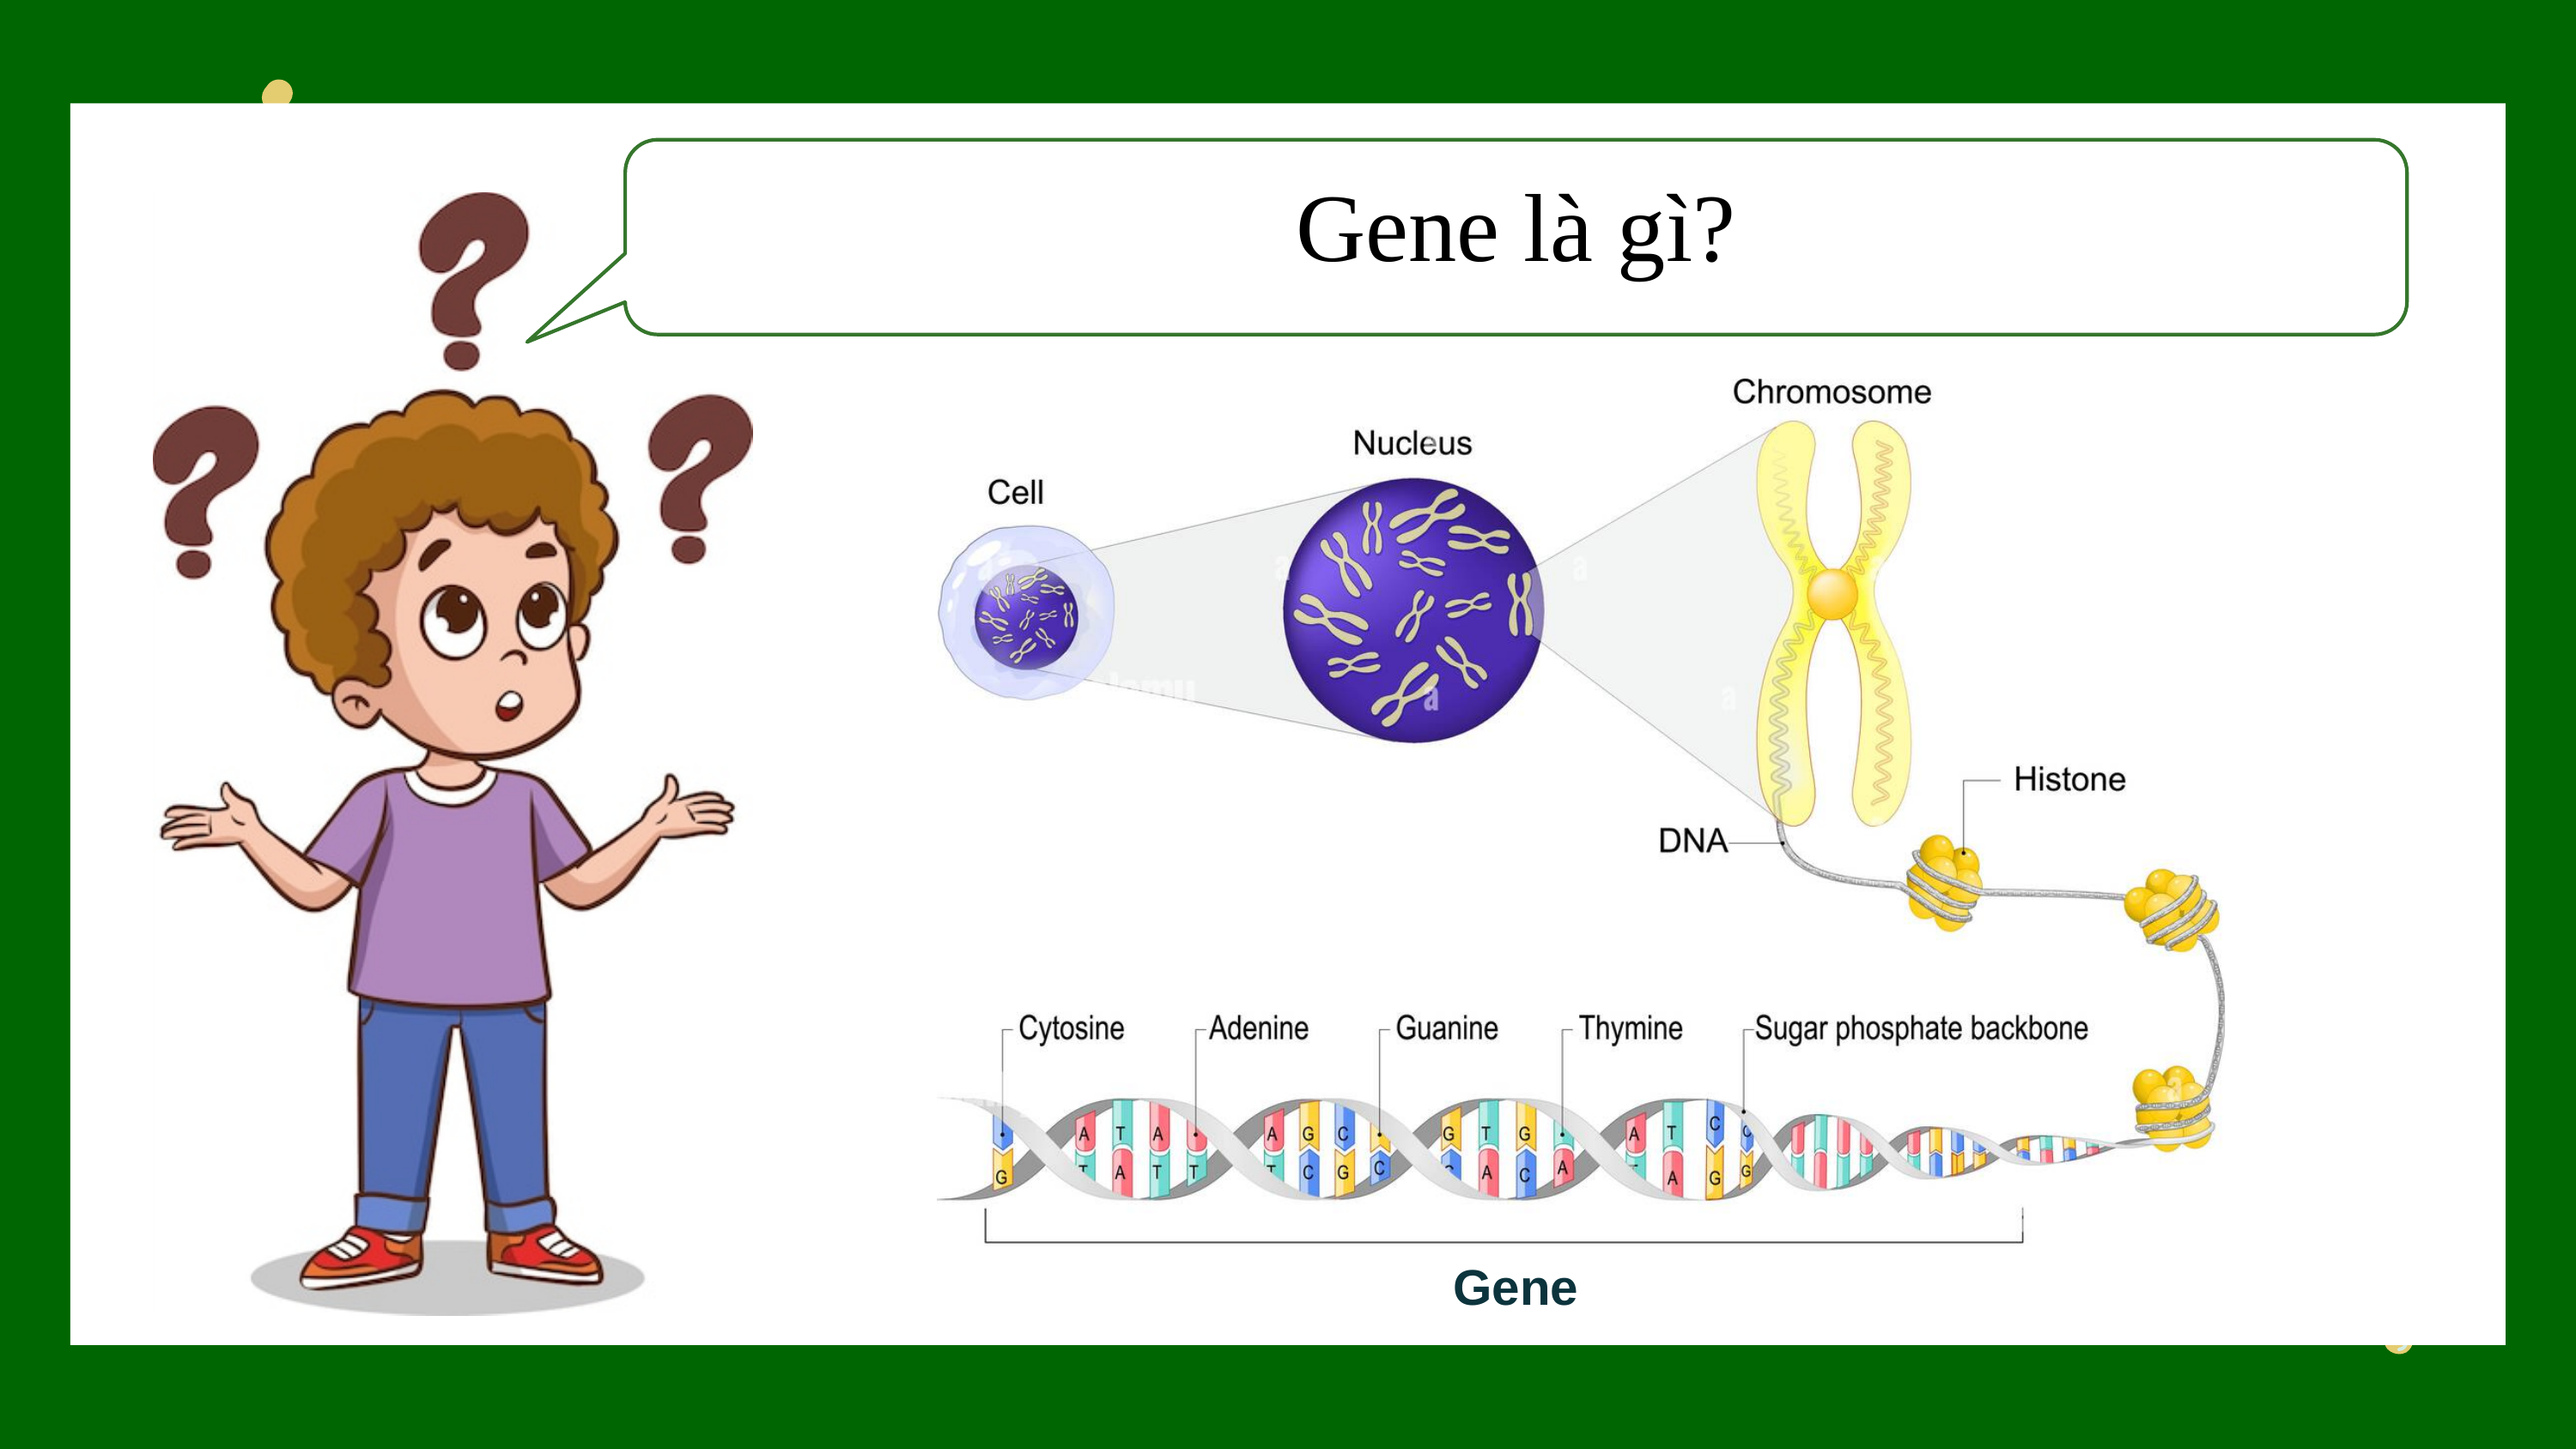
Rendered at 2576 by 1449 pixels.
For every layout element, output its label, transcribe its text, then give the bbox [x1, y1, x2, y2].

text_box Gene là gì? [623, 137, 2409, 336]
text_box [69, 101, 2507, 1347]
picture [153, 192, 753, 1316]
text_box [936, 379, 2226, 1321]
